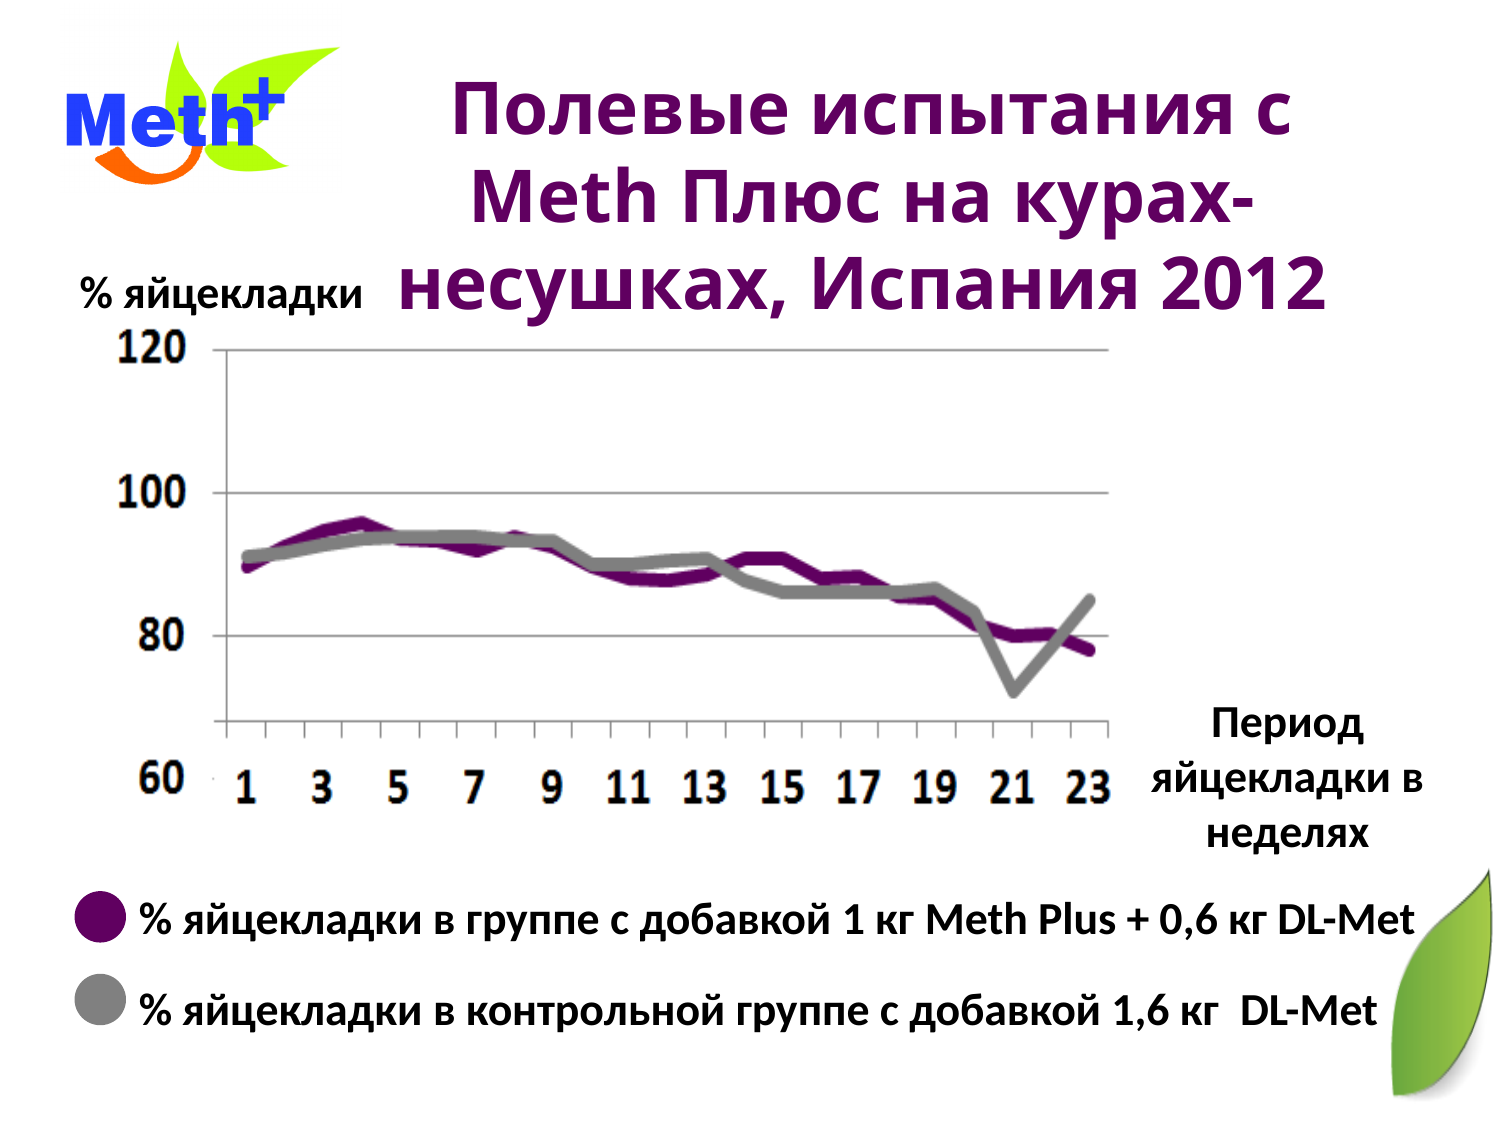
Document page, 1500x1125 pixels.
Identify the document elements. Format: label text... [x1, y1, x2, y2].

text_box Полевые испытания с Meth Плюс на курах-несушках, Испания 2012 [360, 54, 1365, 332]
picture [1387, 857, 1498, 1121]
picture [60, 3, 342, 193]
text_box % яйцекладки [64, 255, 597, 326]
text_box Период яйцекладки в неделях [1344, 684, 1447, 864]
picture [101, 302, 1341, 881]
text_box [76, 881, 1442, 1044]
